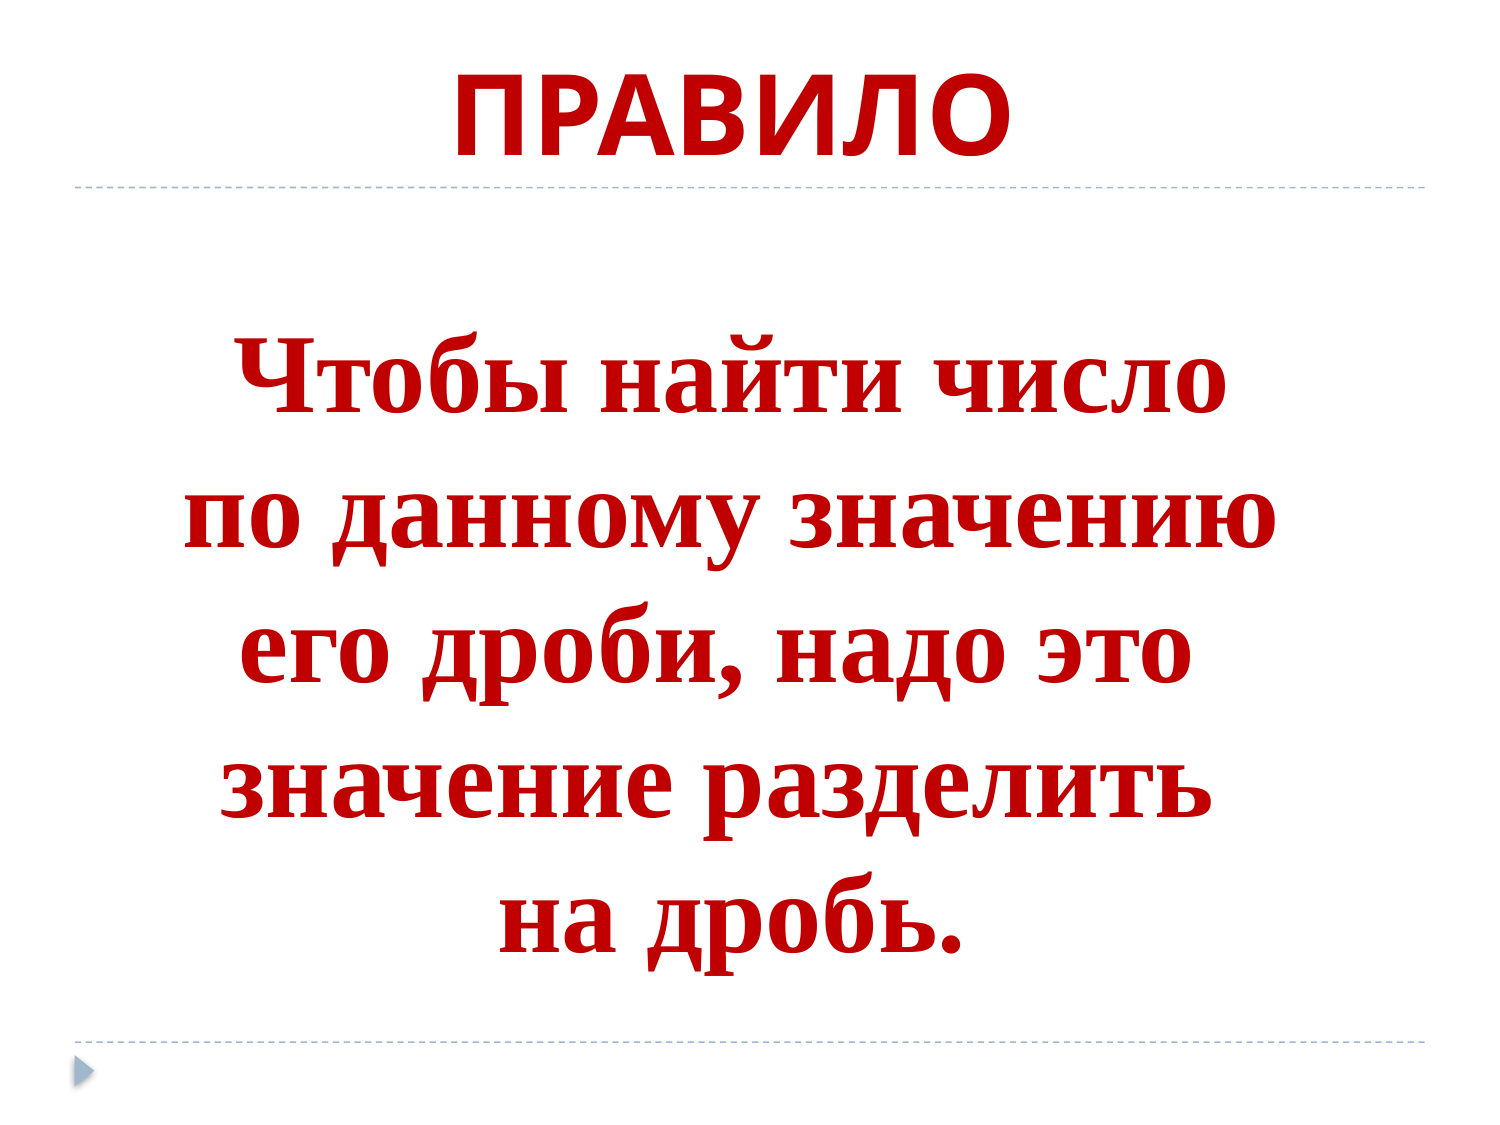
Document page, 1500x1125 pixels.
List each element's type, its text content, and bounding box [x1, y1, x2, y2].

text_box ПРАВИЛО [375, 35, 1090, 186]
text_box Чтобы найти число по данному значению его дроби, надо это значение разделить на дробь. [0, 292, 1500, 983]
